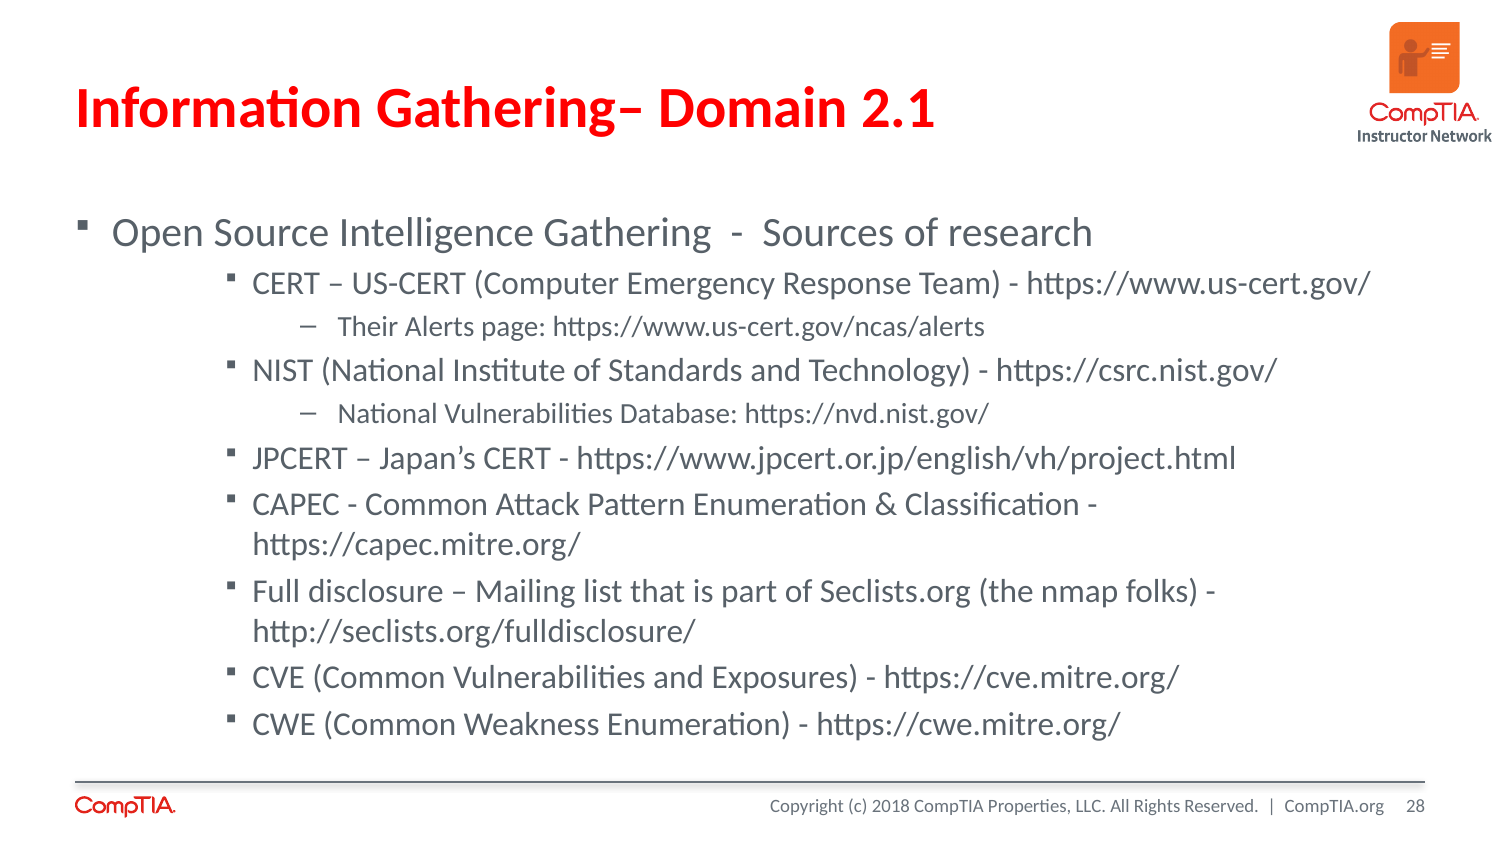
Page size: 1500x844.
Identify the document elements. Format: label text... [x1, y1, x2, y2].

picture [1358, 22, 1492, 142]
list Open Source Intelligence Gathering - Sources of research CERT – US-CERT (Computer Emergency Response Team) - https://www.us-cert.gov/ Their Alerts page: https://www.us-cert.gov/ncas/alerts NIST (National Institute of Standards and Technology) - https://csrc.nist.gov/ National Vulnerabilities Database: https://nvd.nist.gov/ JPCERT – Japan’s CERT - https://www.jpcert.or.jp/english/vh/project.html CAPEC - Common Attack Pattern Enumeration & Classification - https://capec.mitre.org/ Full disclosure – Mailing list that is part of Seclists.org (the nmap folks) - http://seclists.org/fulldisclosure/ CVE (Common Vulnerabilities and Exposures) - https://cve.mitre.org/ CWE (Common Weakness Enumeration) - https://cwe.mitre.org/ [75, 196, 1425, 754]
slide_number 28 [1384, 782, 1425, 827]
title Information Gathering– Domain 2.1 [75, 33, 1425, 175]
